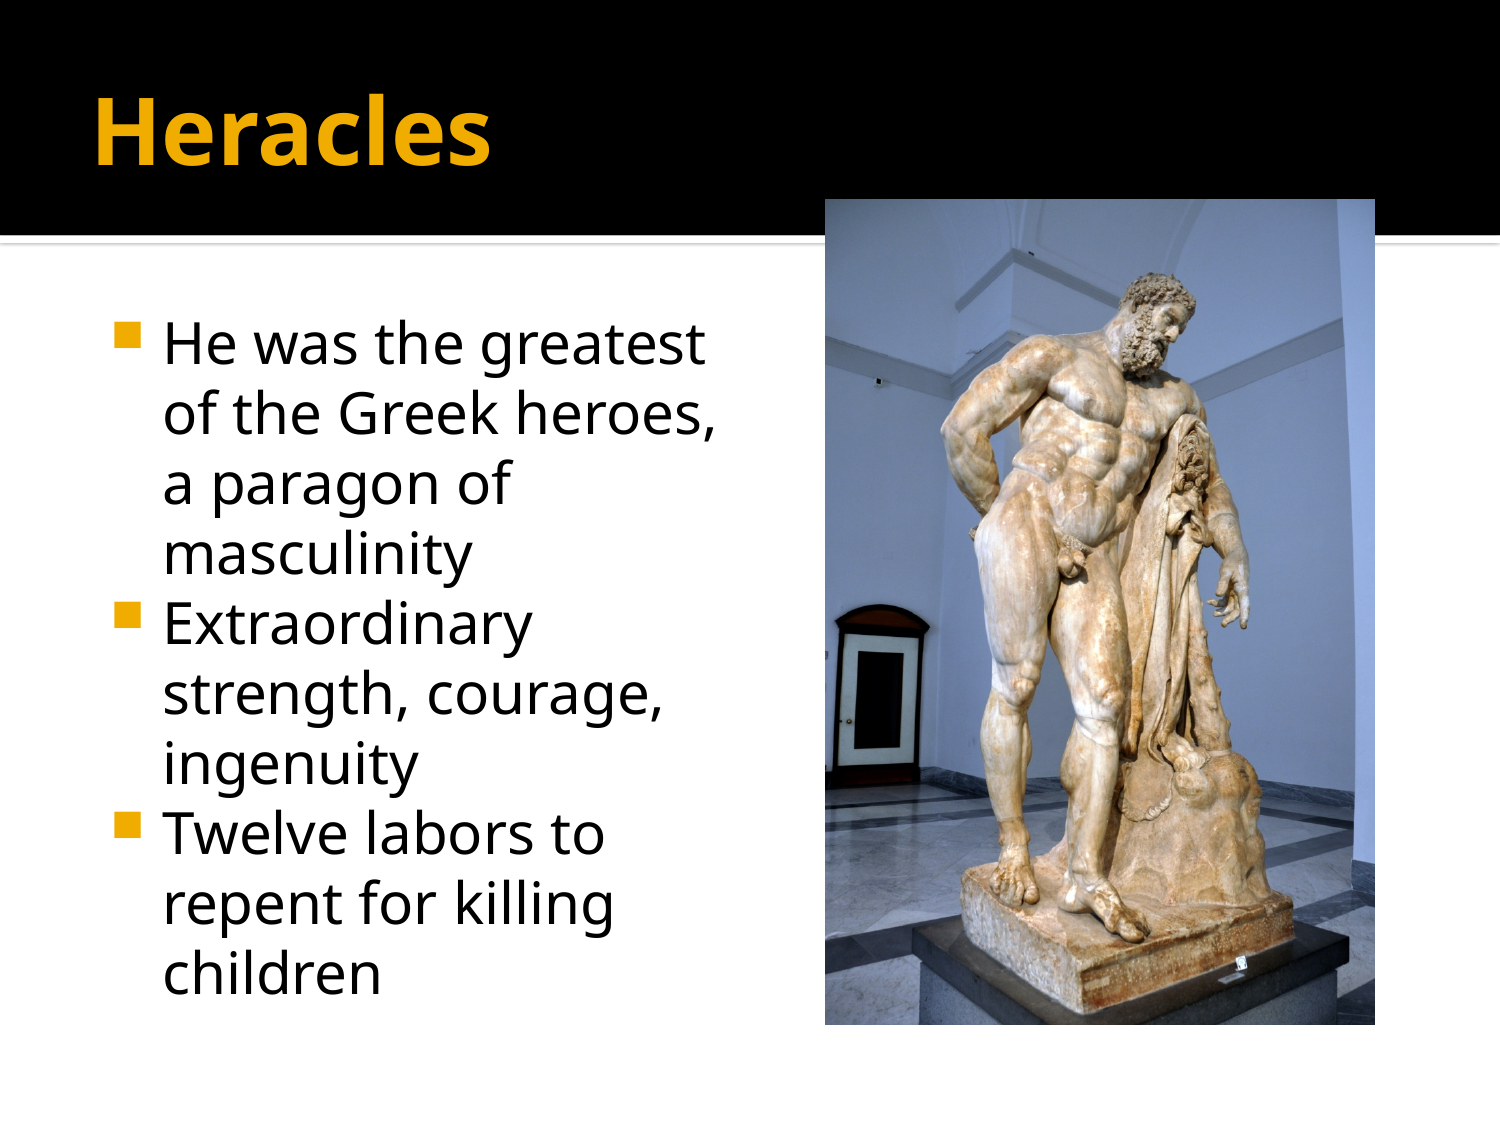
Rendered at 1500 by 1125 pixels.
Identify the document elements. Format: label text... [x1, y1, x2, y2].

list He was the greatest of the Greek heroes, a paragon of masculinity Extraordinary strength, courage, ingenuity Twelve labors to repent for killing children [75, 291, 738, 1050]
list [824, 199, 1375, 1025]
title Heracles [75, 24, 1425, 231]
